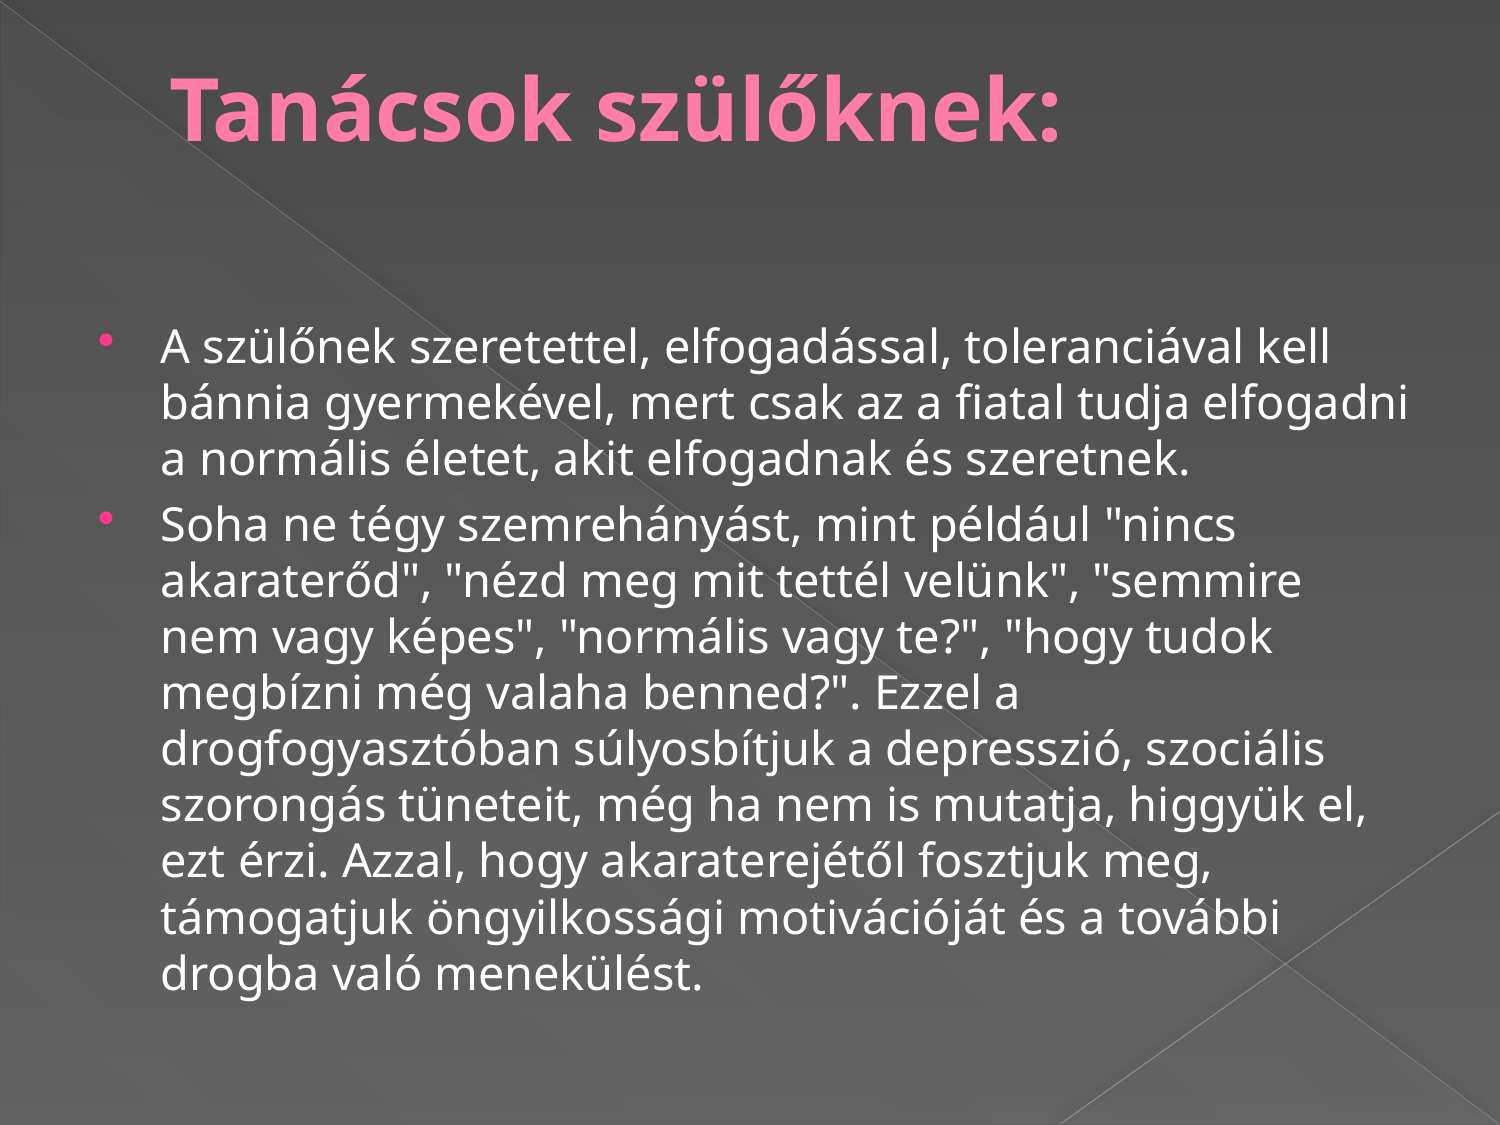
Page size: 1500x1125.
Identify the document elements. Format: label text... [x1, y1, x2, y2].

title Tanácsok szülőknek: [75, 43, 1425, 274]
list A szülőnek szeretettel, elfogadással, toleranciával kell bánnia gyermekével, mert csak az a fiatal tudja elfogadni a normális életet, akit elfogadnak és szeretnek. Soha ne tégy szemrehányást, mint például "nincs akaraterőd", "nézd meg mit tettél velünk", "semmire nem vagy képes", "normális vagy te?", "hogy tudok megbízni még valaha benned?". Ezzel a drogfogyasztóban súlyosbítjuk a depresszió, szociális szorongás tüneteit, még ha nem is mutatja, higgyük el, ezt érzi. Azzal, hogy akaraterejétől fosztjuk meg, támogatjuk öngyilkossági motivációját és a további drogba való menekülést. [75, 308, 1425, 1059]
